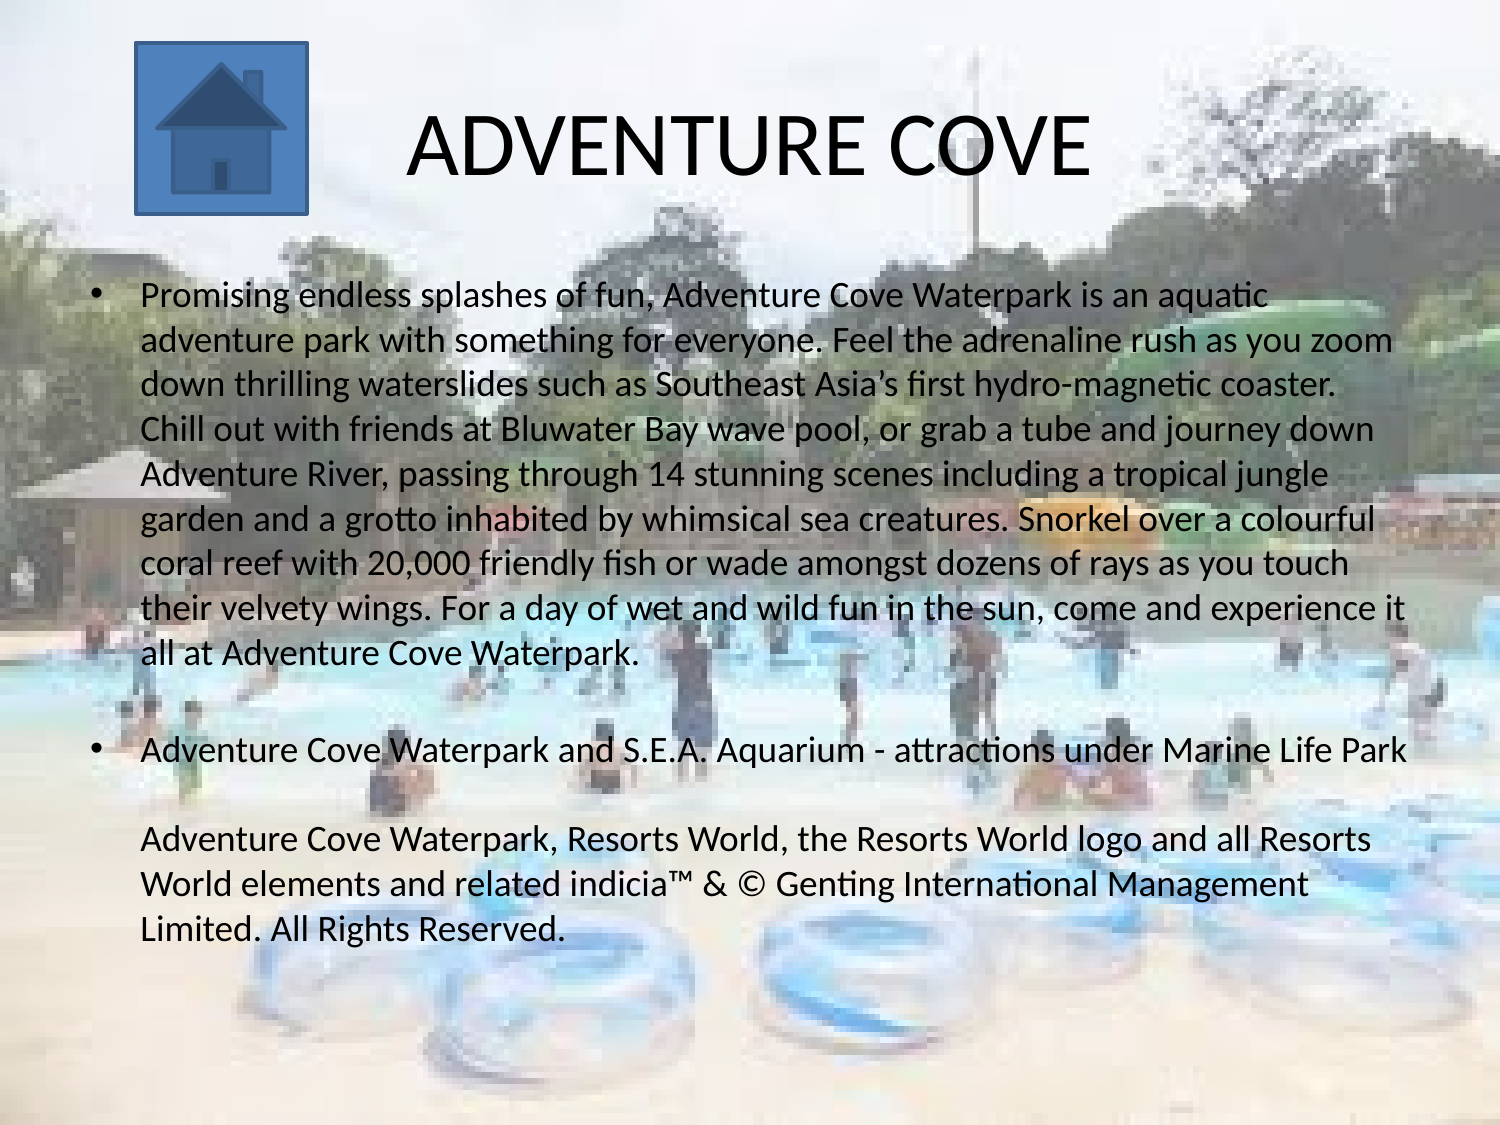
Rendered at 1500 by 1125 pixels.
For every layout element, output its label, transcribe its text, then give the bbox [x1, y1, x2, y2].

text_box [134, 41, 309, 216]
list Promising endless splashes of fun, Adventure Cove Waterpark is an aquatic adventure park with something for everyone. Feel the adrenaline rush as you zoom down thrilling waterslides such as Southeast Asia’s first hydro-magnetic coaster. Chill out with friends at Bluwater Bay wave pool, or grab a tube and journey down Adventure River, passing through 14 stunning scenes including a tropical jungle garden and a grotto inhabited by whimsical sea creatures. Snorkel over a colourful coral reef with 20,000 friendly fish or wade amongst dozens of rays as you touch their velvety wings. For a day of wet and wild fun in the sun, come and experience it all at Adventure Cove Waterpark. Adventure Cove Waterpark and S.E.A. Aquarium - attractions under Marine Life Park Adventure Cove Waterpark, Resorts World, the Resorts World logo and all Resorts World elements and related indicia™ & © Genting International Management Limited. All Rights Reserved. [75, 262, 1425, 1005]
title ADVENTURE COVE [75, 45, 1425, 233]
